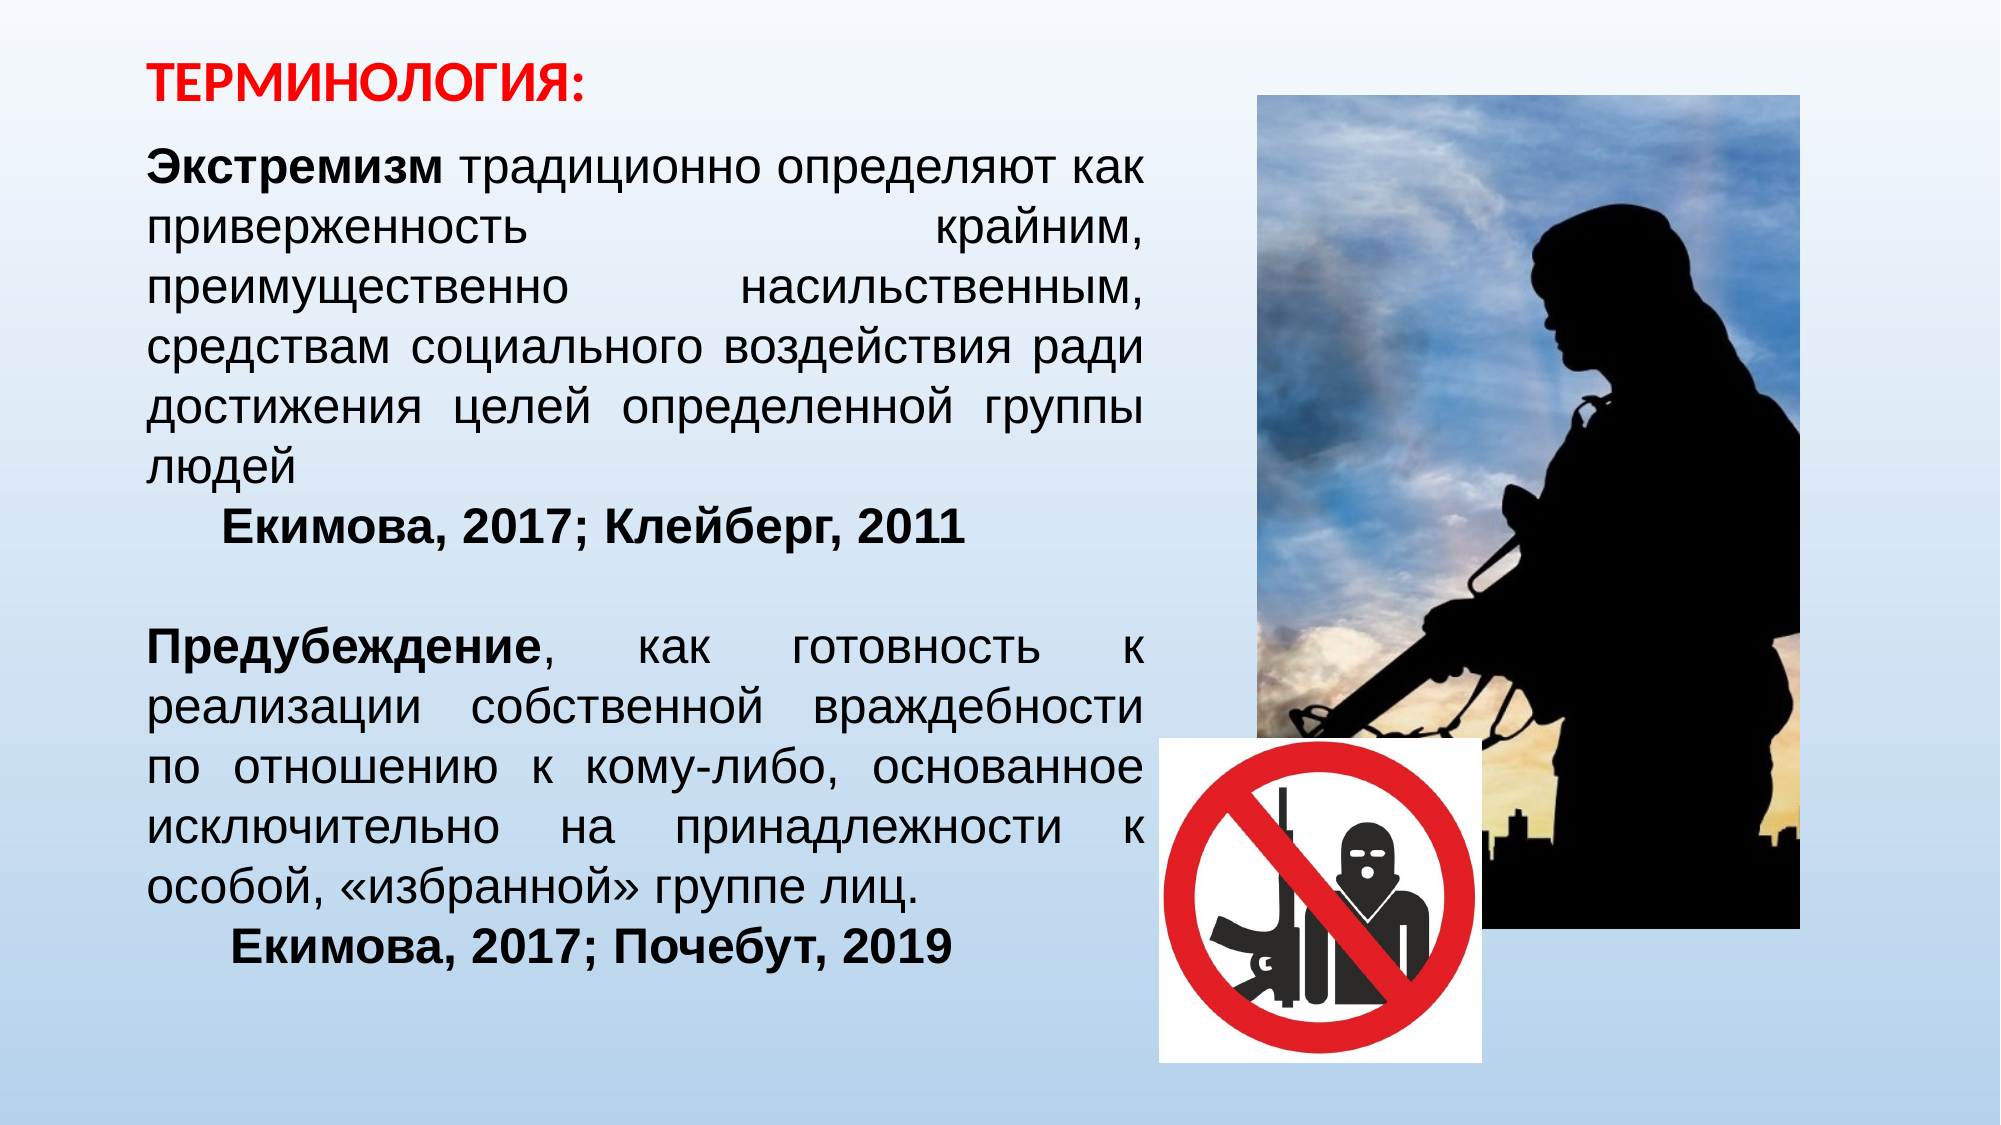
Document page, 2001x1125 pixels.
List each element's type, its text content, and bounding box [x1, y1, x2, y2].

text_box ТЕРМИНОЛОГИЯ: [131, 35, 901, 121]
picture [1159, 95, 1800, 1063]
text_box Экстремизм традиционно определяют как приверженность крайним, преимущественно насильственным, средствам социального воздействия ради достижения целей определенной группы людей Екимова, 2017; Клейберг, 2011 Предубеждение, как готовность к реализации собственной враждебности по отношению к кому-либо, основанное исключительно на принадлежности к особой, «избранной» группе лиц. Екимова, 2017; Почебут, 2019 [131, 125, 1160, 1041]
